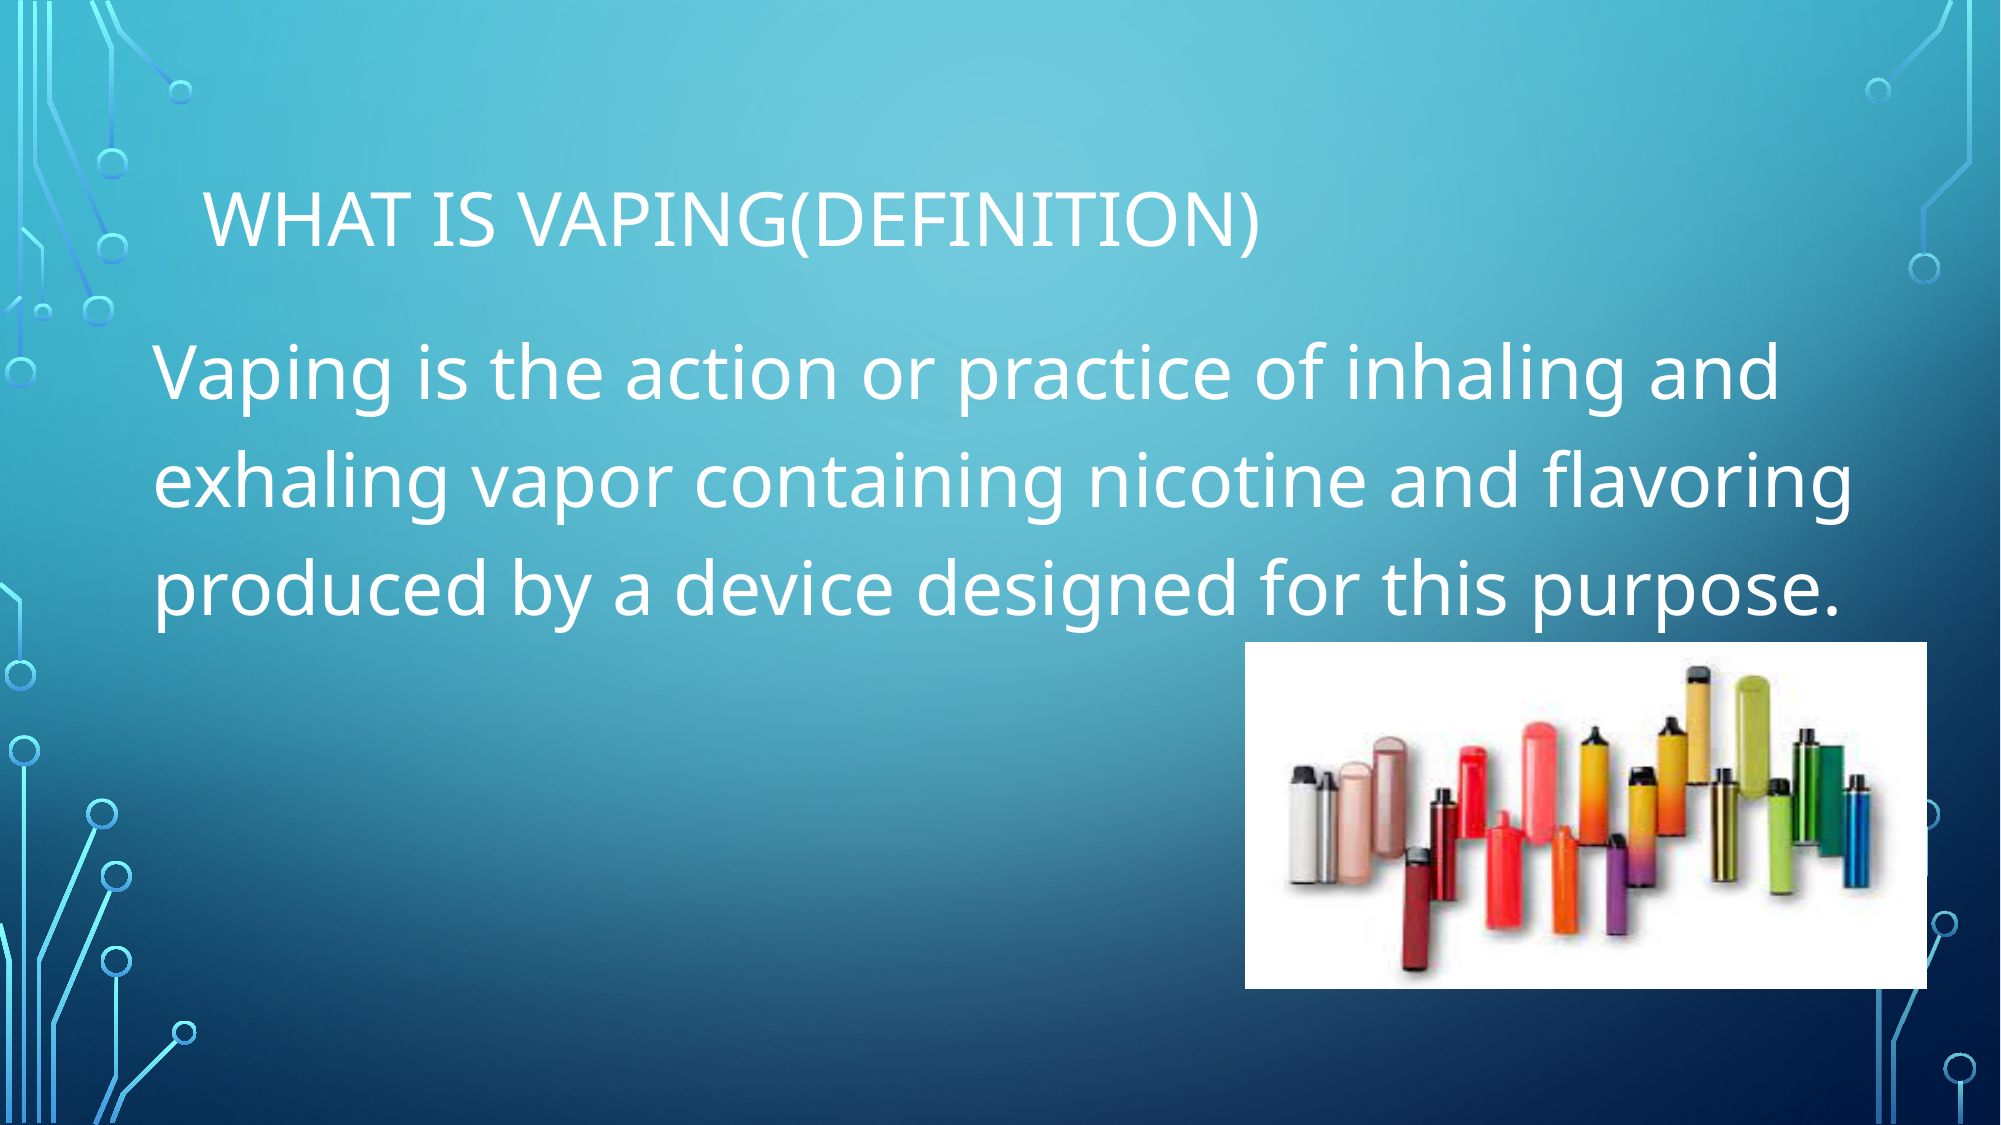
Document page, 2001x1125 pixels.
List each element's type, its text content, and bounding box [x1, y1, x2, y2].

title What is vaping(Definition) [187, 101, 1813, 299]
list Vaping is the action or practice of inhaling and exhaling vapor containing nicotine and flavoring produced by a device designed for this purpose. [137, 299, 1964, 1014]
picture [1245, 642, 1928, 989]
